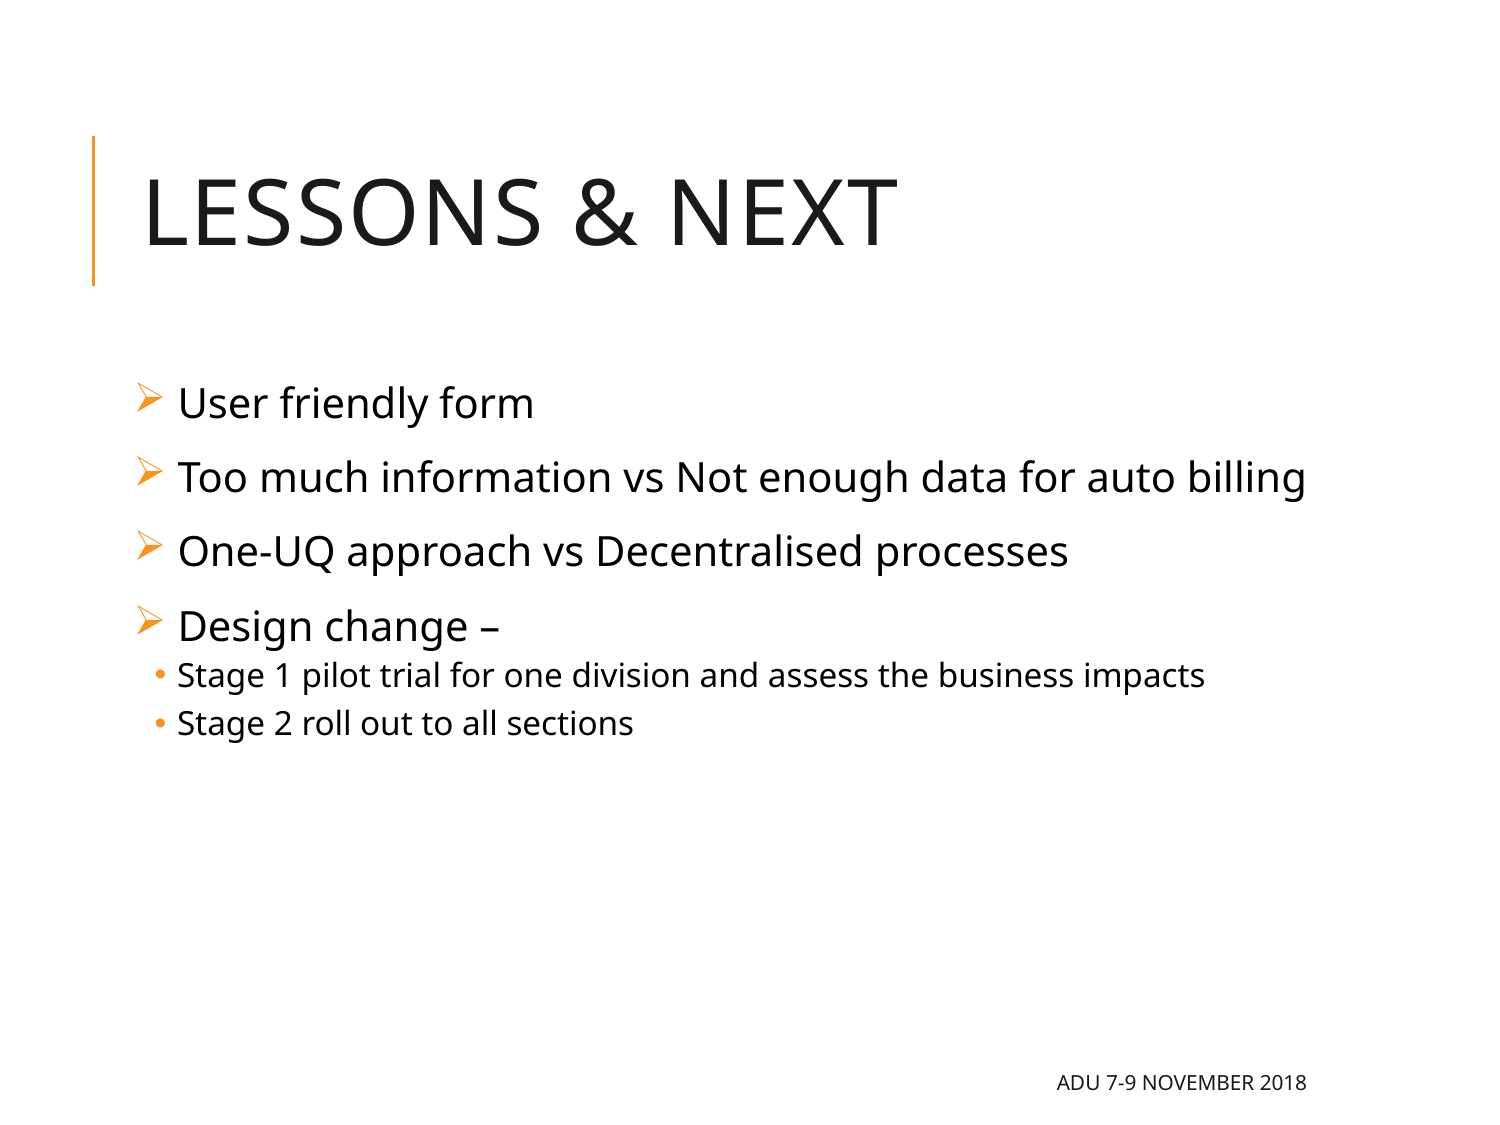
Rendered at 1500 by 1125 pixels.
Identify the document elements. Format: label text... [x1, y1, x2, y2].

list User friendly form Too much information vs Not enough data for auto billing One-UQ approach vs Decentralised processes Design change – Stage 1 pilot trial for one division and assess the business impacts Stage 2 roll out to all sections [126, 375, 1322, 1035]
title LESSONS & next [126, 96, 1322, 342]
footer ADU 7-9 November 2018 [595, 1061, 1322, 1107]
